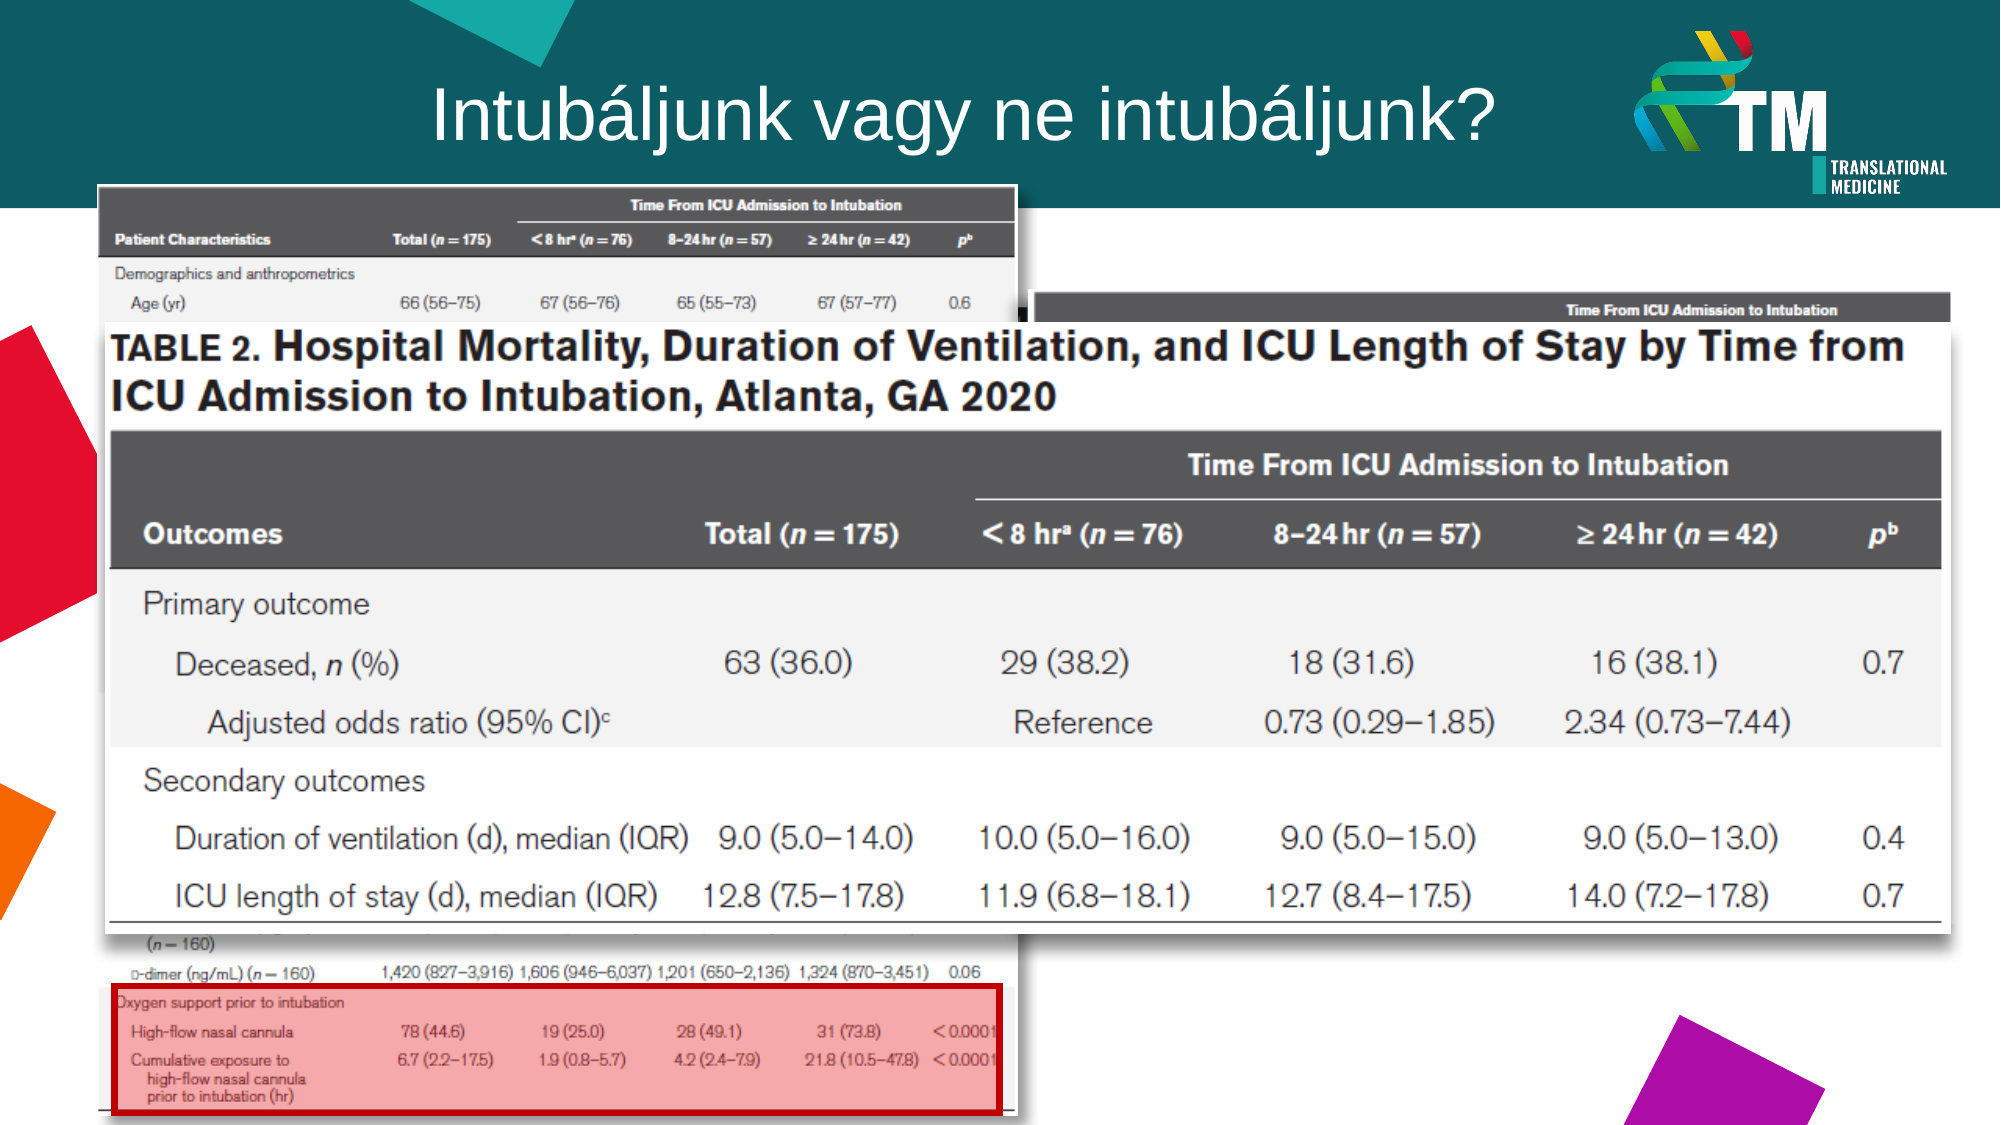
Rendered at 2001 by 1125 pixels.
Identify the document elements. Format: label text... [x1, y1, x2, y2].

picture [96, 184, 1957, 1116]
picture [1634, 31, 1947, 194]
text_box Intubáljunk vagy ne intubáljunk? [175, 47, 1754, 185]
